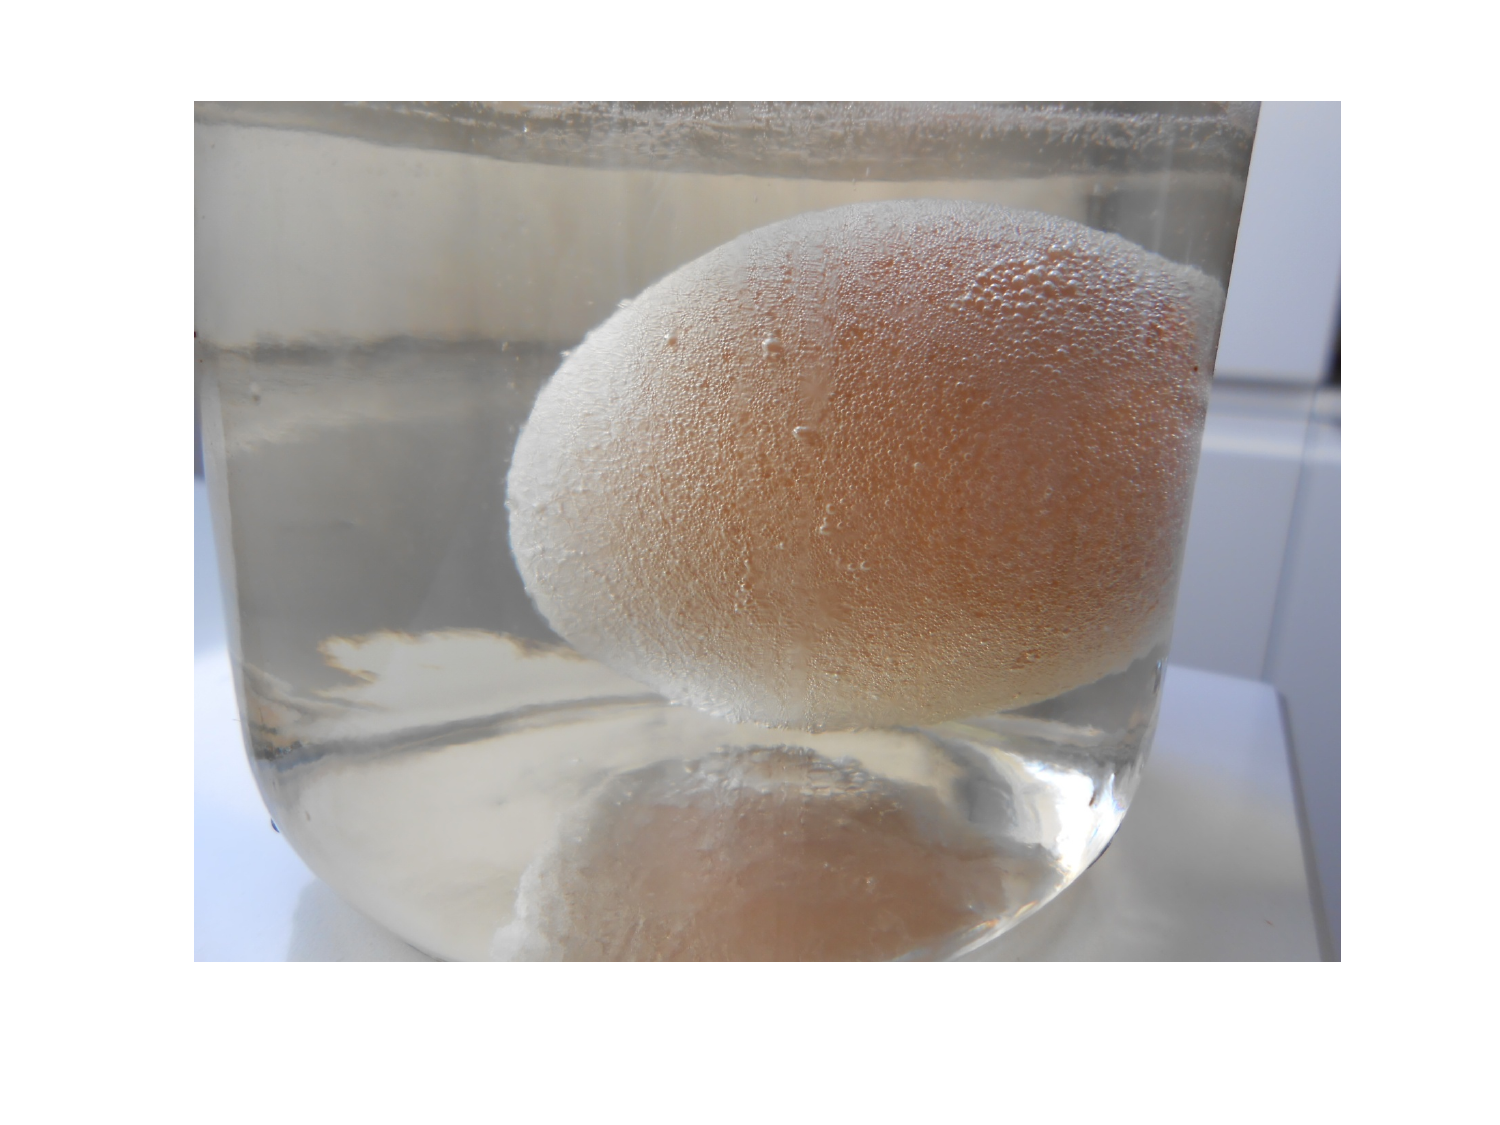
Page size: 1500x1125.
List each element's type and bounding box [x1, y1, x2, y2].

list [194, 101, 1341, 962]
